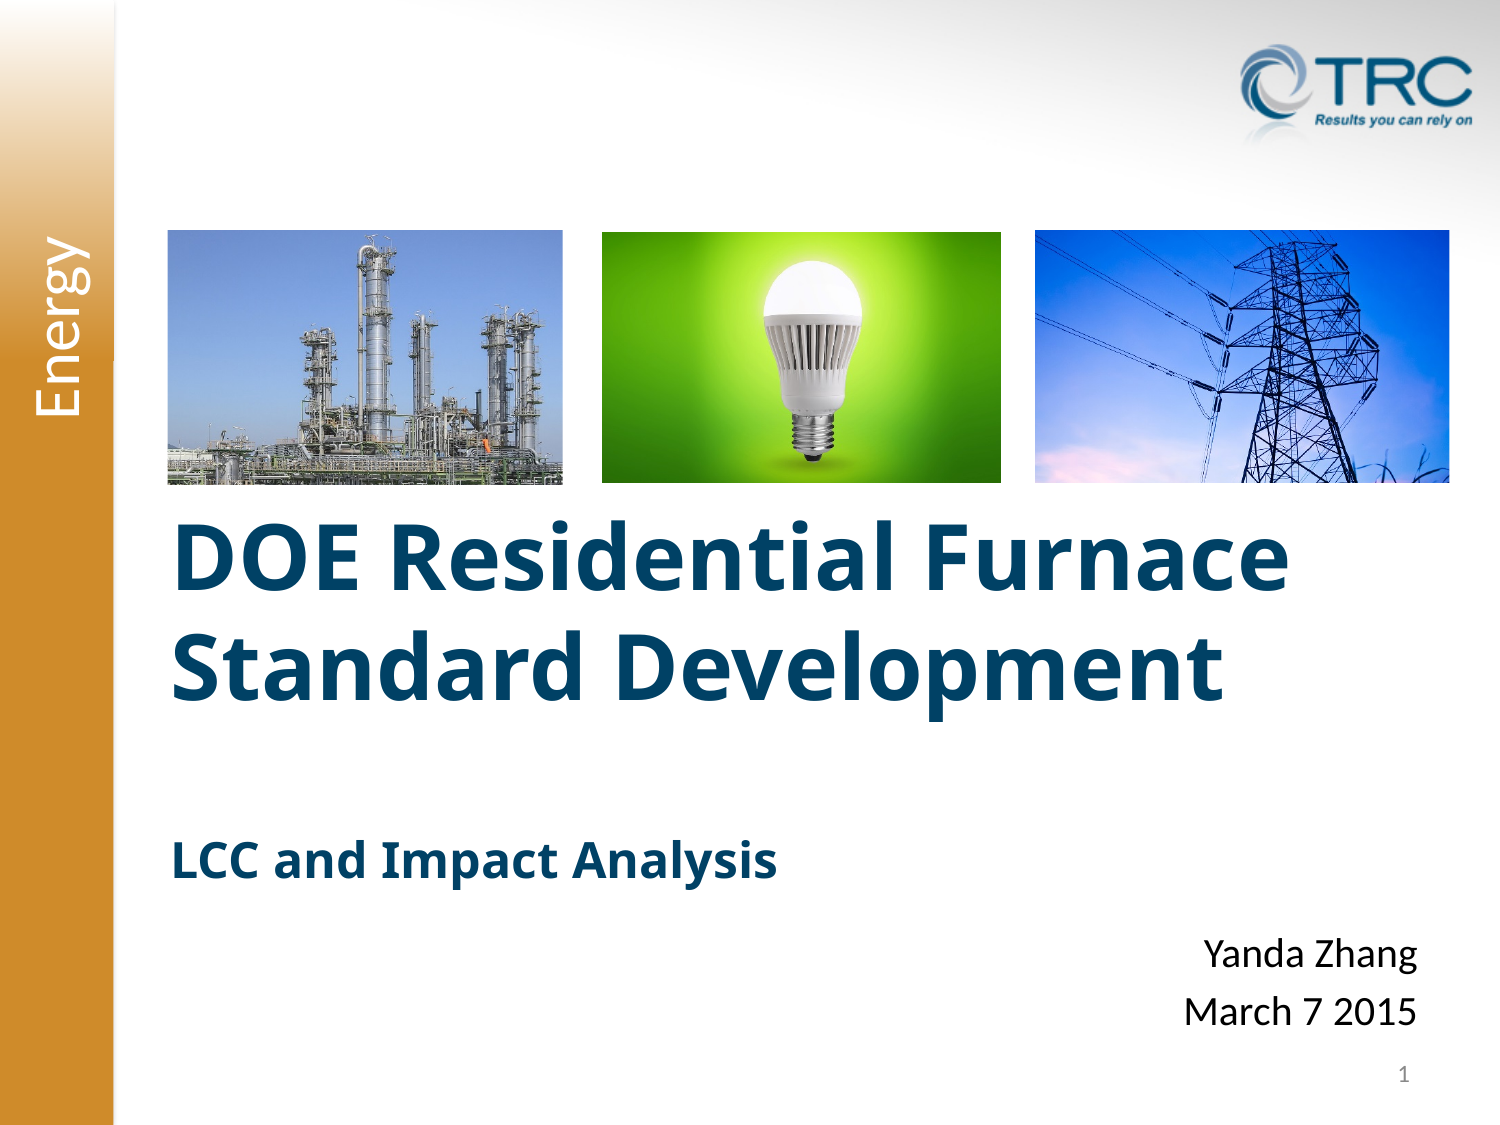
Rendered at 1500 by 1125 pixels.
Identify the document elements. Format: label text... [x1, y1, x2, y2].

text_box Yanda Zhang March 7 2015 [382, 849, 1433, 1125]
picture [113, 0, 1500, 1125]
text_box DOE Residential Furnace Standard Development LCC and Impact Analysis [156, 491, 1432, 692]
